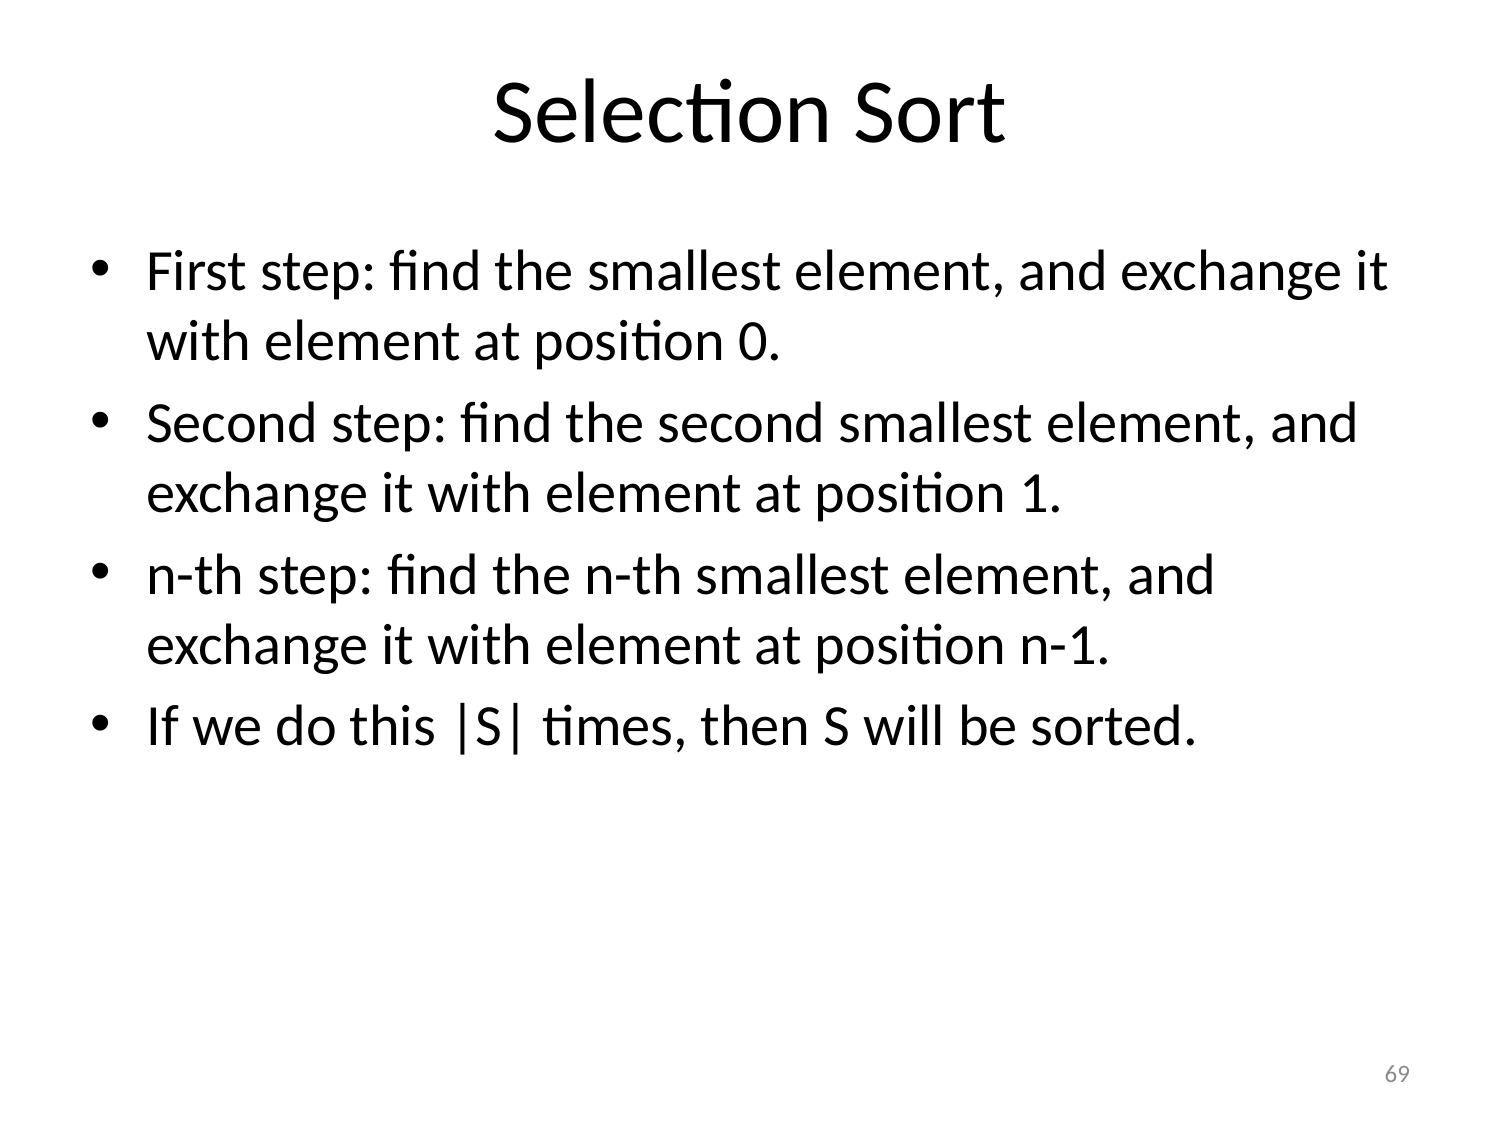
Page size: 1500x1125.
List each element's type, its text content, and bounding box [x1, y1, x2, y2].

title Selection Sort [75, 12, 1425, 200]
list First step: find the smallest element, and exchange it with element at position 0. Second step: find the second smallest element, and exchange it with element at position 1. n-th step: find the n-th smallest element, and exchange it with element at position n-1. If we do this |S| times, then S will be sorted. [75, 224, 1425, 1050]
slide_number 69 [1074, 1042, 1425, 1103]
